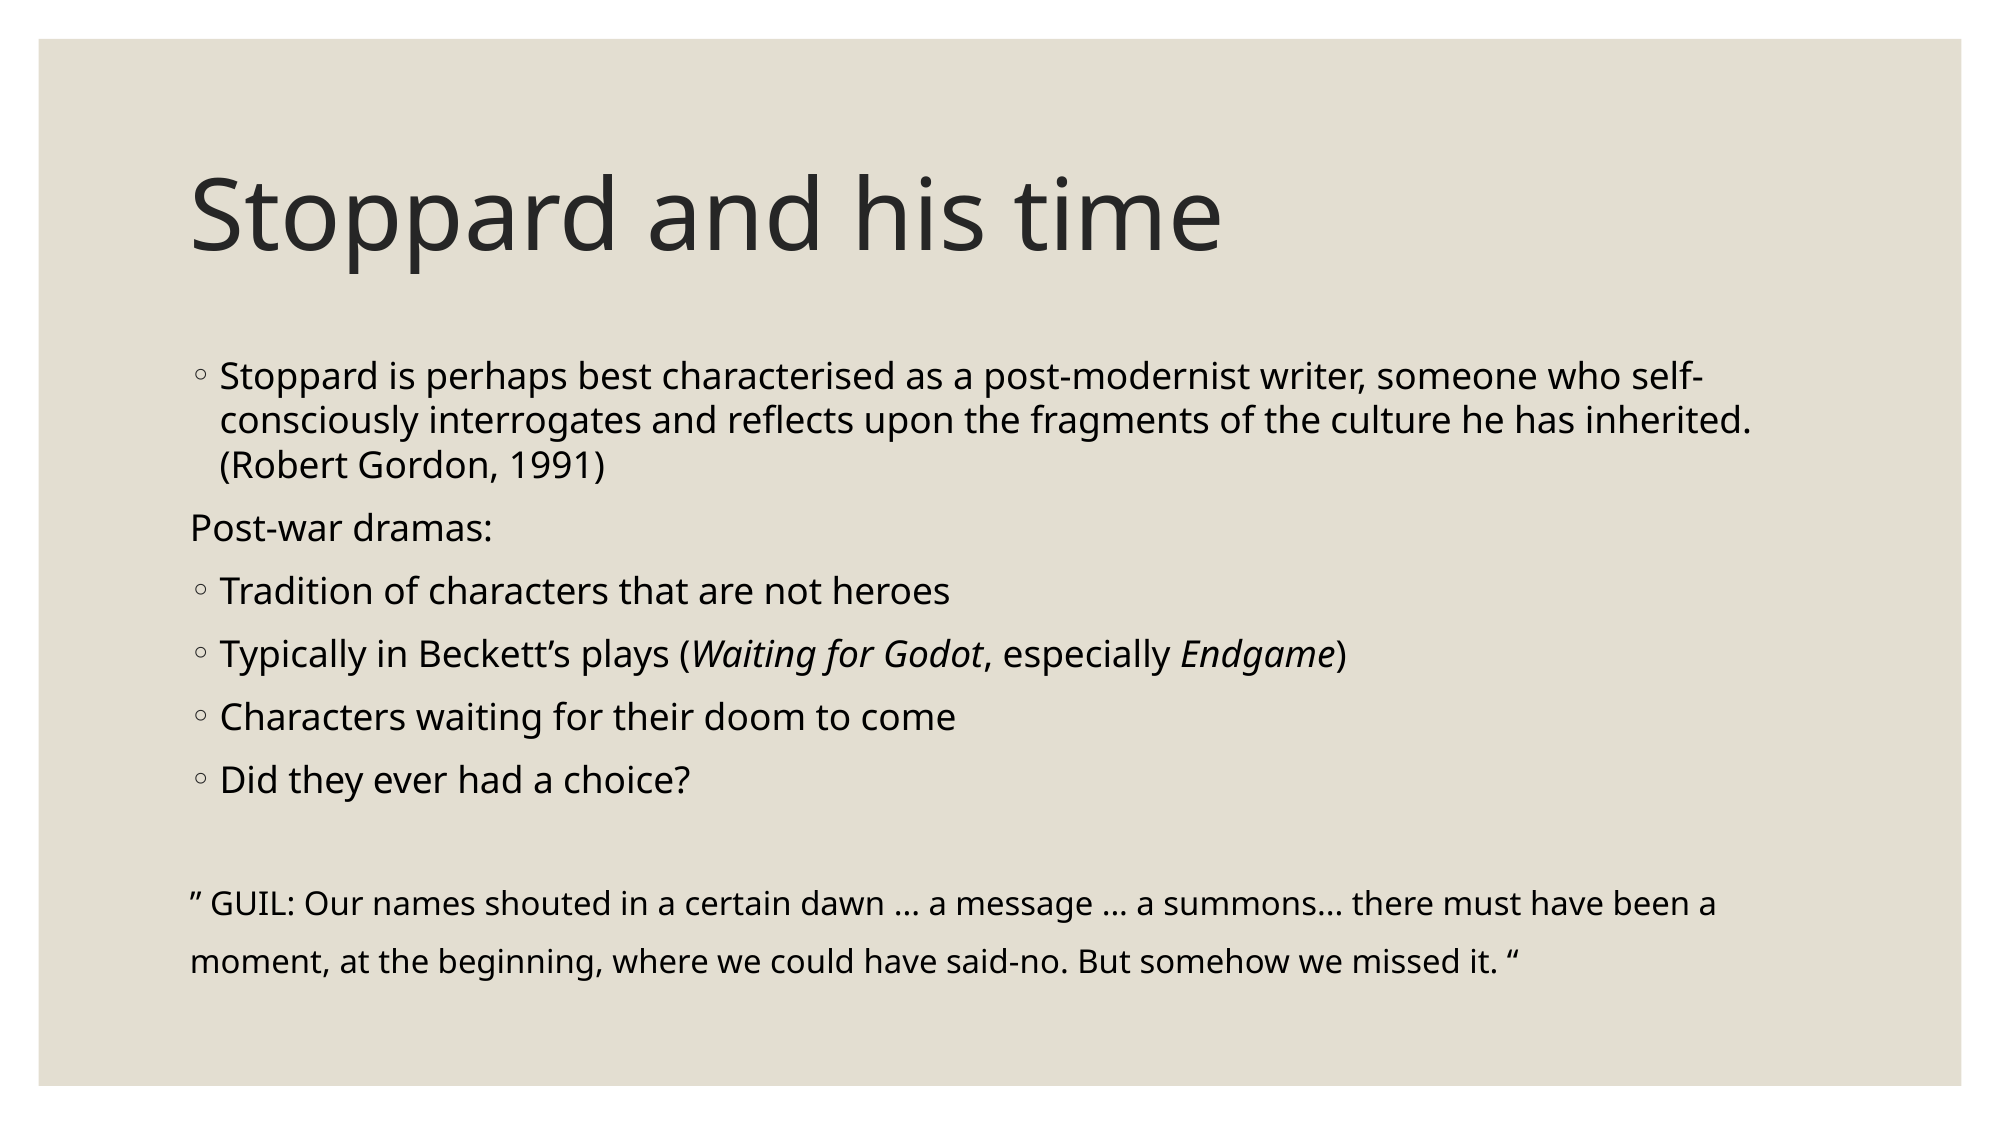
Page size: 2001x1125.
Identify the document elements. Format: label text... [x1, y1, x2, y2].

list Stoppard is perhaps best characterised as a post-modernist writer, someone who self-consciously interrogates and reflects upon the fragments of the culture he has inherited. (Robert Gordon, 1991) Post-war dramas: Tradition of characters that are not heroes Typically in Beckett’s plays (Waiting for Godot, especially Endgame) Characters waiting for their doom to come Did they ever had a choice? ” GUIL: Our names shouted in a certain dawn ... a message ... a summons... there must have been a moment, at the beginning, where we could have said-no. But somehow we missed it. “ [174, 345, 1825, 990]
title Stoppard and his time [174, 105, 1825, 331]
